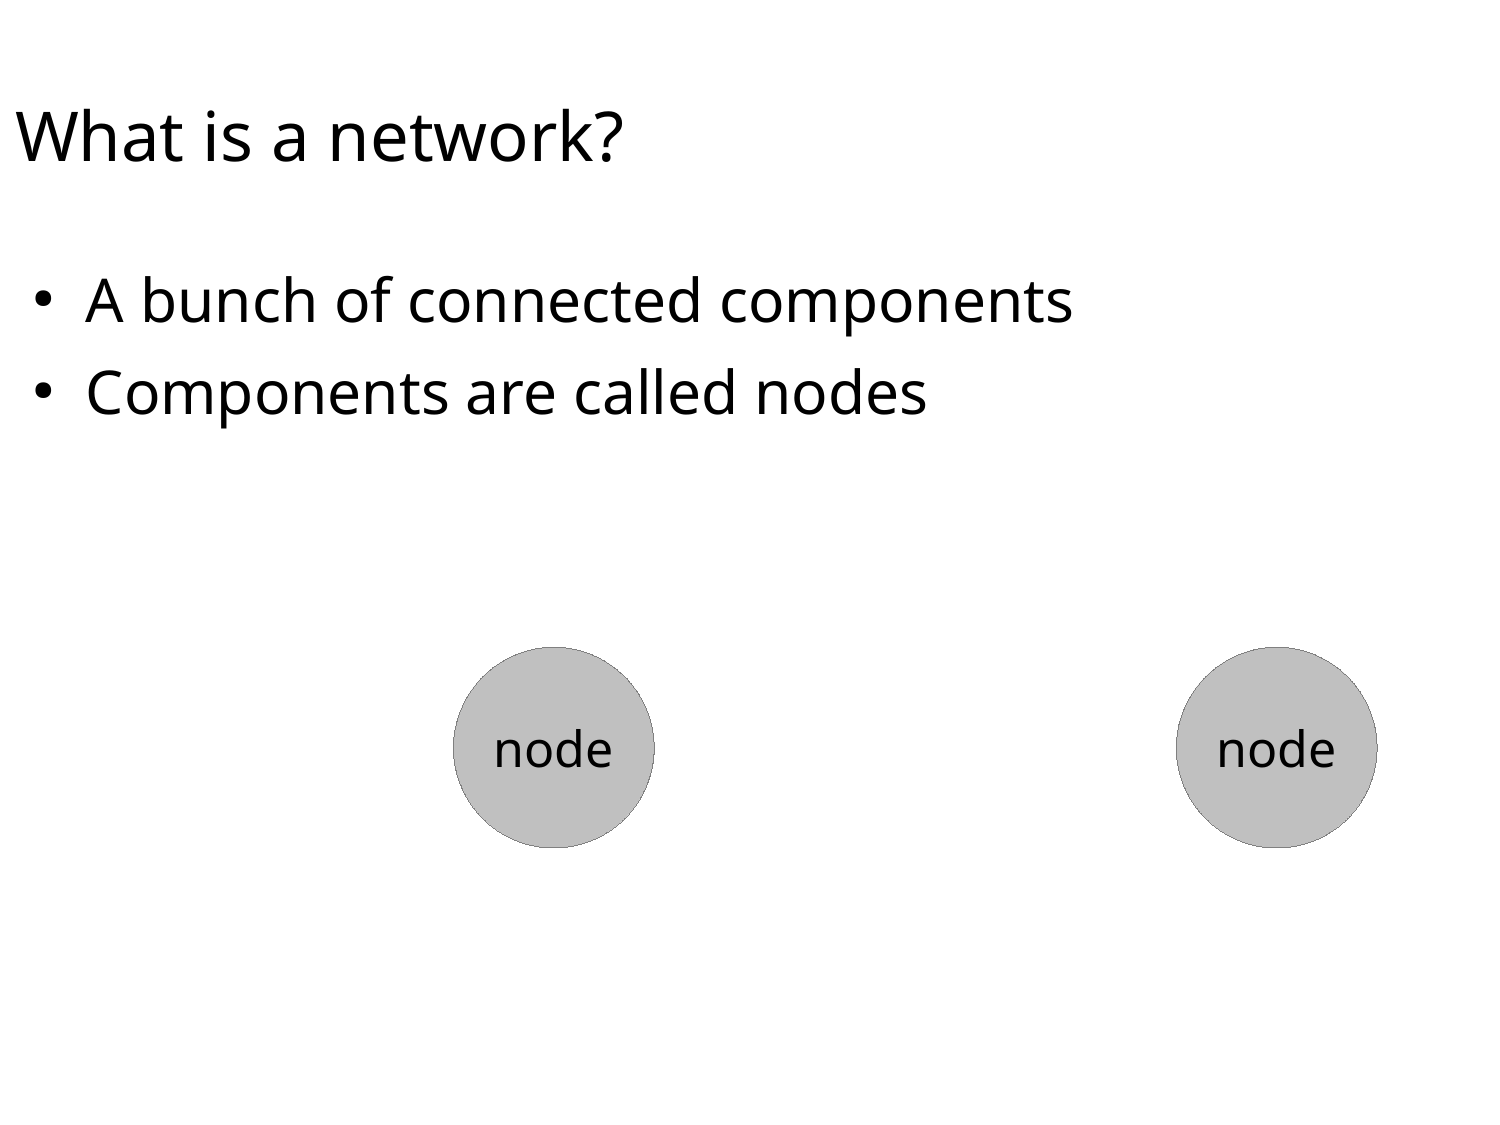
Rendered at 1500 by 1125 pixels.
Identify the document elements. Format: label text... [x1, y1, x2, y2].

title What is a network? [0, 45, 1350, 232]
list A bunch of connected components Components are called nodes [0, 263, 1350, 1006]
text_box node [453, 647, 655, 848]
text_box node [1176, 647, 1378, 848]
